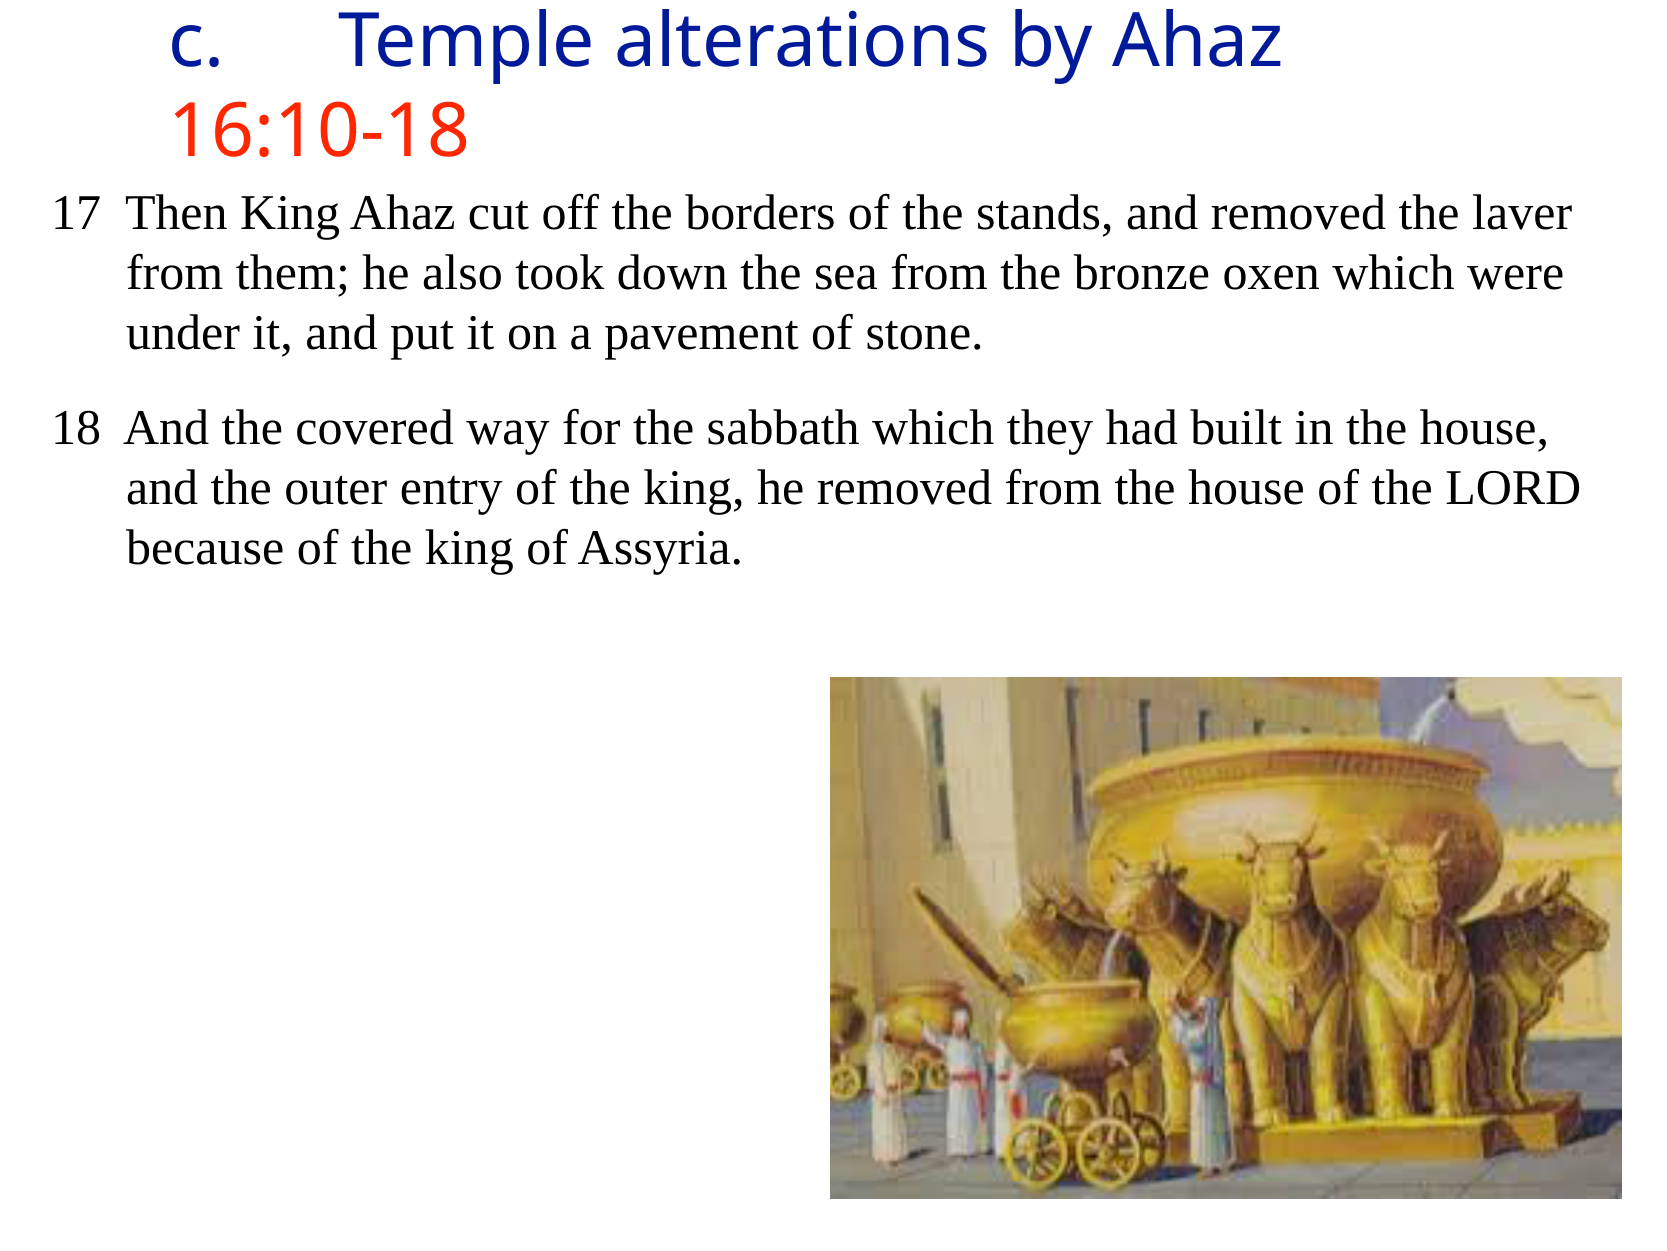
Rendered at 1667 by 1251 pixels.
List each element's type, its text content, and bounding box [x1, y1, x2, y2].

title c. Temple alterations by Ahaz 16:10-18 [161, 7, 1505, 155]
text_box 17 Then King Ahaz cut off the borders of the stands, and removed the laver from them; he also took down the sea from the bronze oxen which were under it, and put it on a pavement of stone. 18 And the covered way for the sabbath which they had built in the house, and the outer entry of the king, he removed from the house of the LORD because of the king of Assyria. [44, 172, 1622, 581]
picture [830, 676, 1622, 1199]
